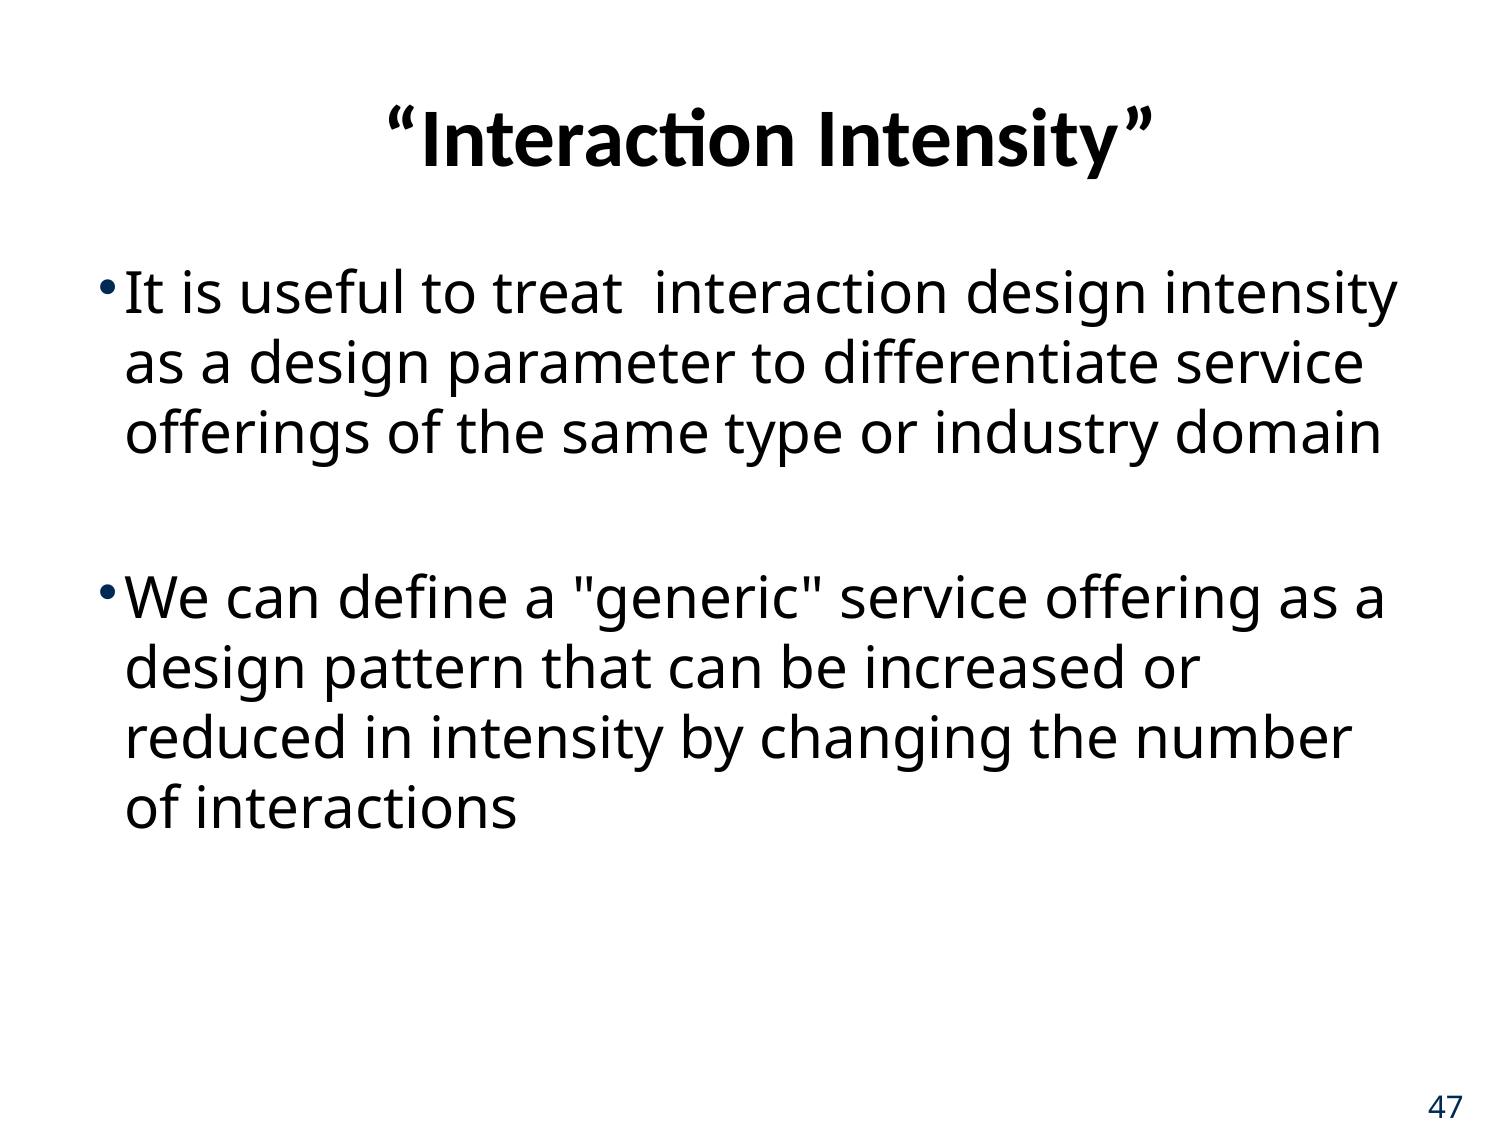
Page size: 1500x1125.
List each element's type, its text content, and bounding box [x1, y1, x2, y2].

text_box 47 [1438, 1081, 1454, 1119]
title “Interaction Intensity” [87, 0, 1438, 196]
text_box It is useful to treat interaction design intensity as a design parameter to differentiate service offerings of the same type or industry domain We can define a "generic" service offering as a design pattern that can be increased or reduced in intensity by changing the number of interactions [87, 249, 1413, 846]
